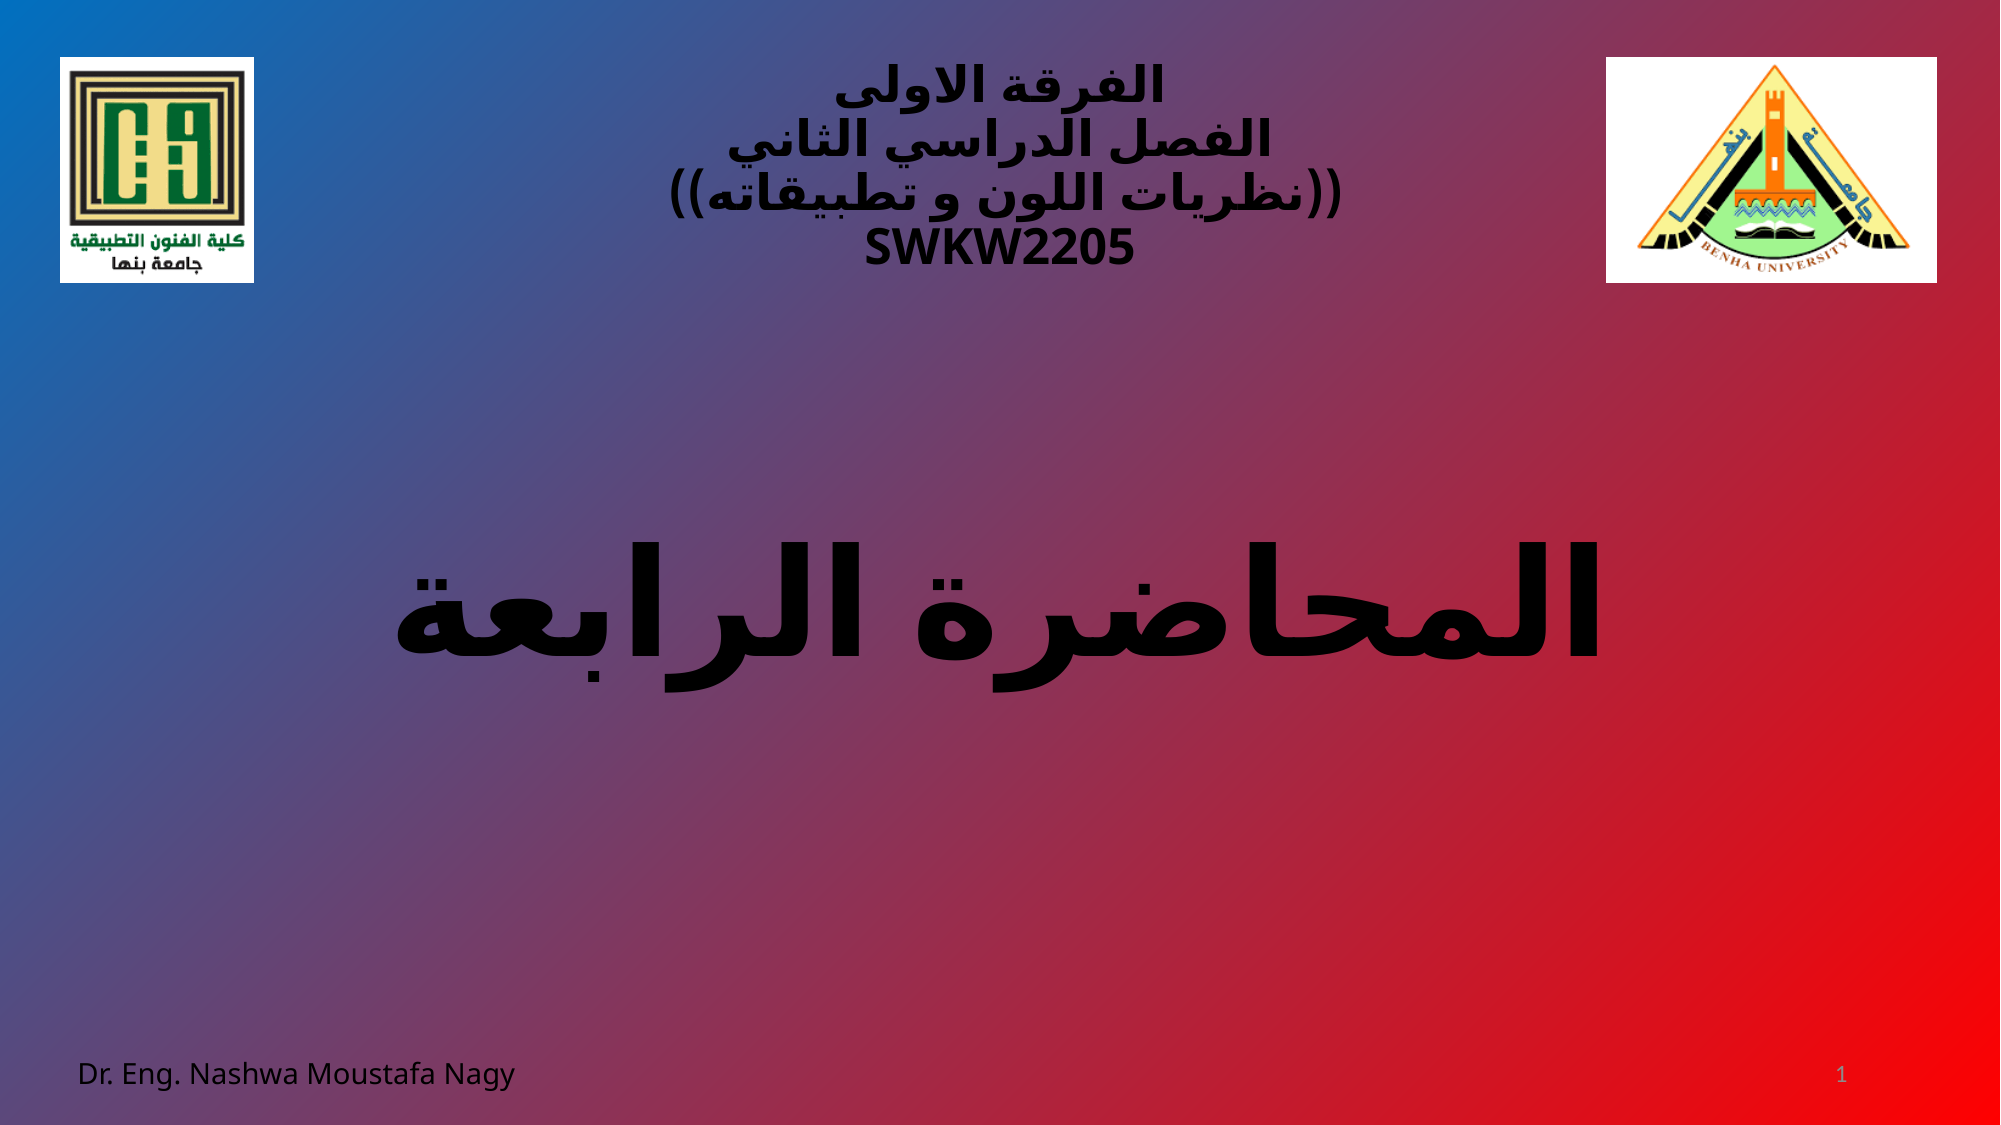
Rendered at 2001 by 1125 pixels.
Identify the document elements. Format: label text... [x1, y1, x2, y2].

picture [60, 57, 254, 283]
footer Dr. Eng. Nashwa Moustafa Nagy [62, 1042, 738, 1103]
title الفرقة الاولى الفصل الدراسي الثاني ((نظريات اللون و تطبيقاته)) SWKW2205 [254, 57, 1605, 283]
slide_number 1 [1412, 1042, 1863, 1103]
picture [1605, 57, 1937, 283]
subtitle المحاضرة الرابعة [62, 288, 1938, 1039]
